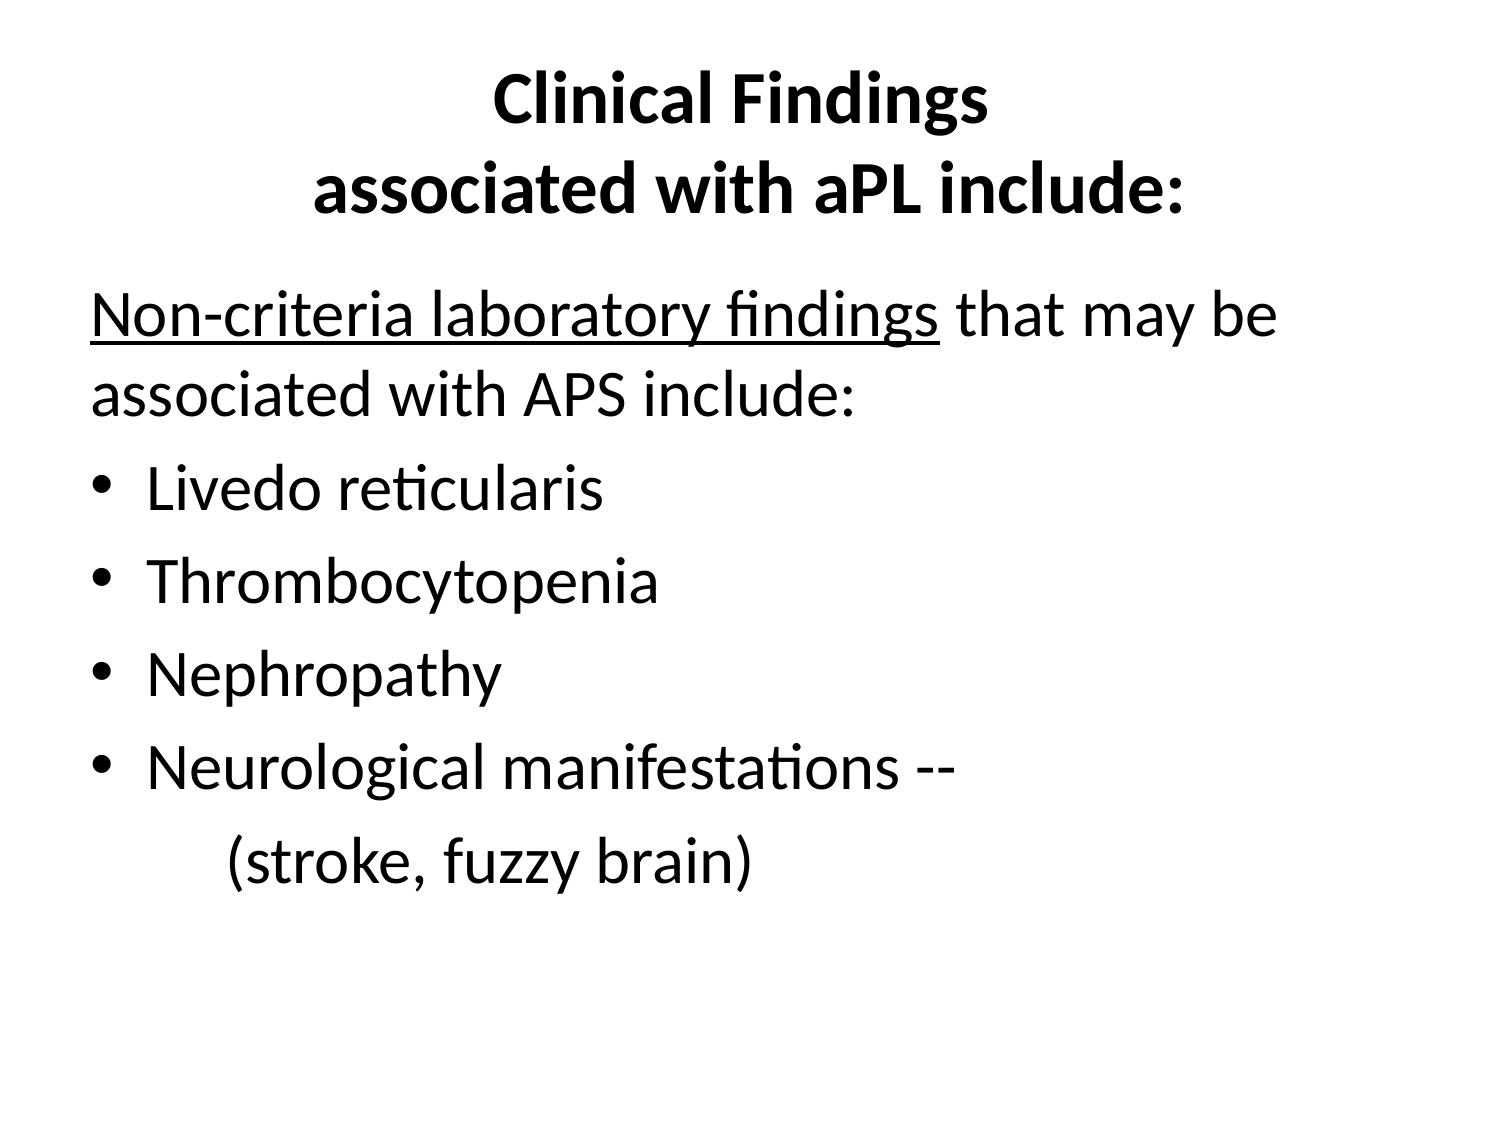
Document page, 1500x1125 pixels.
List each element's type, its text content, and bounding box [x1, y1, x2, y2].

list Non-criteria laboratory findings that may be associated with APS include: Livedo reticularis Thrombocytopenia Nephropathy Neurological manifestations -- (stroke, fuzzy brain) [75, 262, 1425, 1005]
title Clinical Findings associated with aPL include: [75, 45, 1425, 233]
